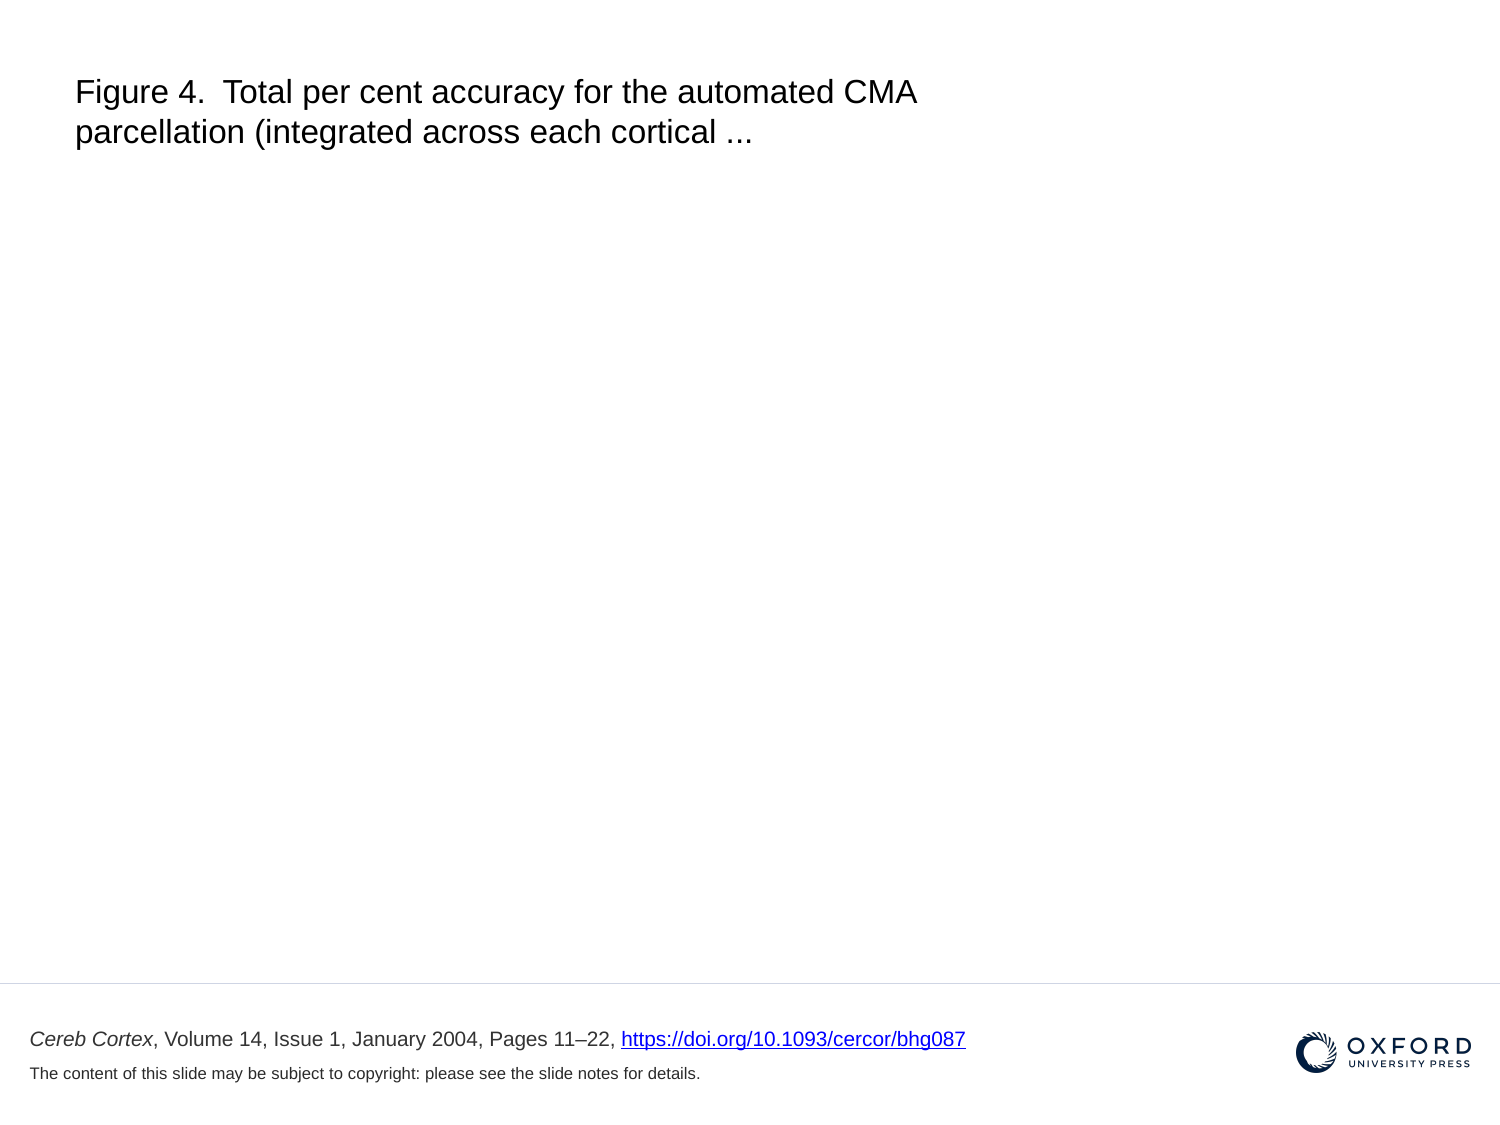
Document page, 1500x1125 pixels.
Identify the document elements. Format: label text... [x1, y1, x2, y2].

picture [1296, 1032, 1471, 1073]
title Figure 4. Total per cent accuracy for the automated CMA parcellation (integrated across each cortical ... [75, 69, 1078, 171]
footer Cereb Cortex, Volume 14, Issue 1, January 2004, Pages 11–22, https://doi.org/10.1093/cercor/bhg087 The content of this slide may be subject to copyright: please see the slide notes for details. [0, 983, 1260, 1125]
